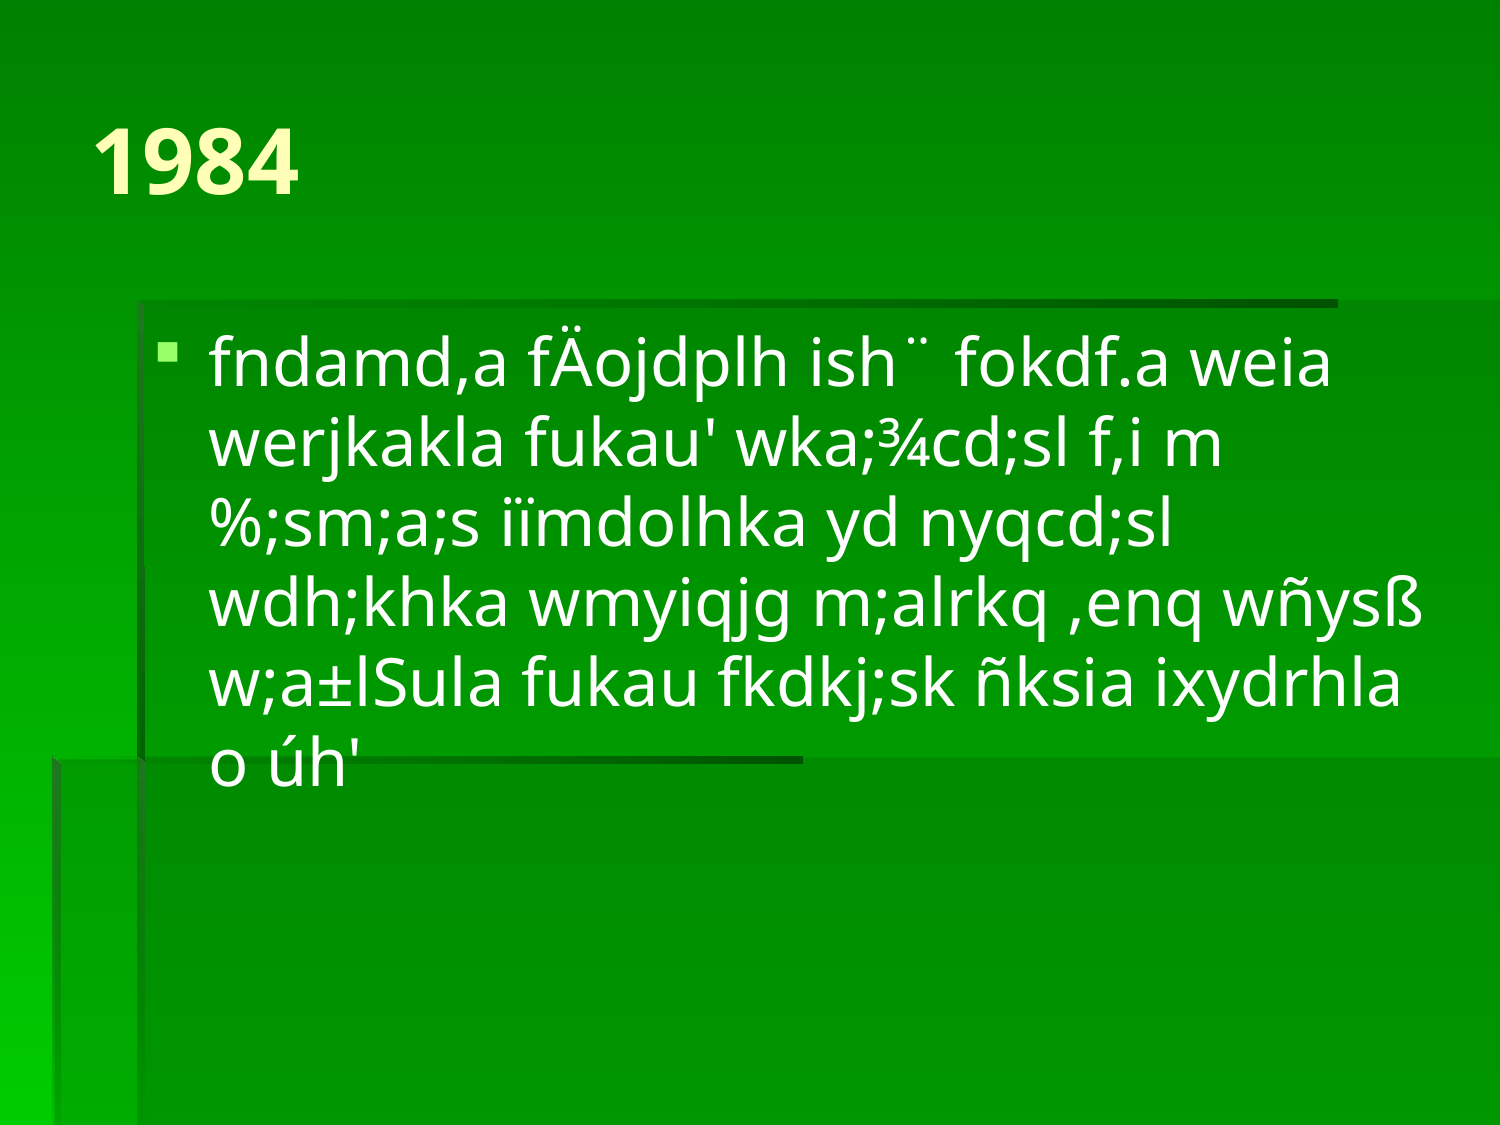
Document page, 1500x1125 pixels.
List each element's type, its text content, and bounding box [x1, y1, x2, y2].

list fndamd,a fÄojdplh ish¨ fokdf.a weia werjkakla fukau' wka;¾cd;sl f,i m%;sm;a;s iïmdolhka yd nyqcd;sl wdh;khka wmyiqjg m;alrkq ,enq wñysß w;a±lSula fukau fkdkj;sk ñksia ixydrhla o úh' [137, 312, 1452, 1001]
title 1984 [74, 39, 1451, 276]
